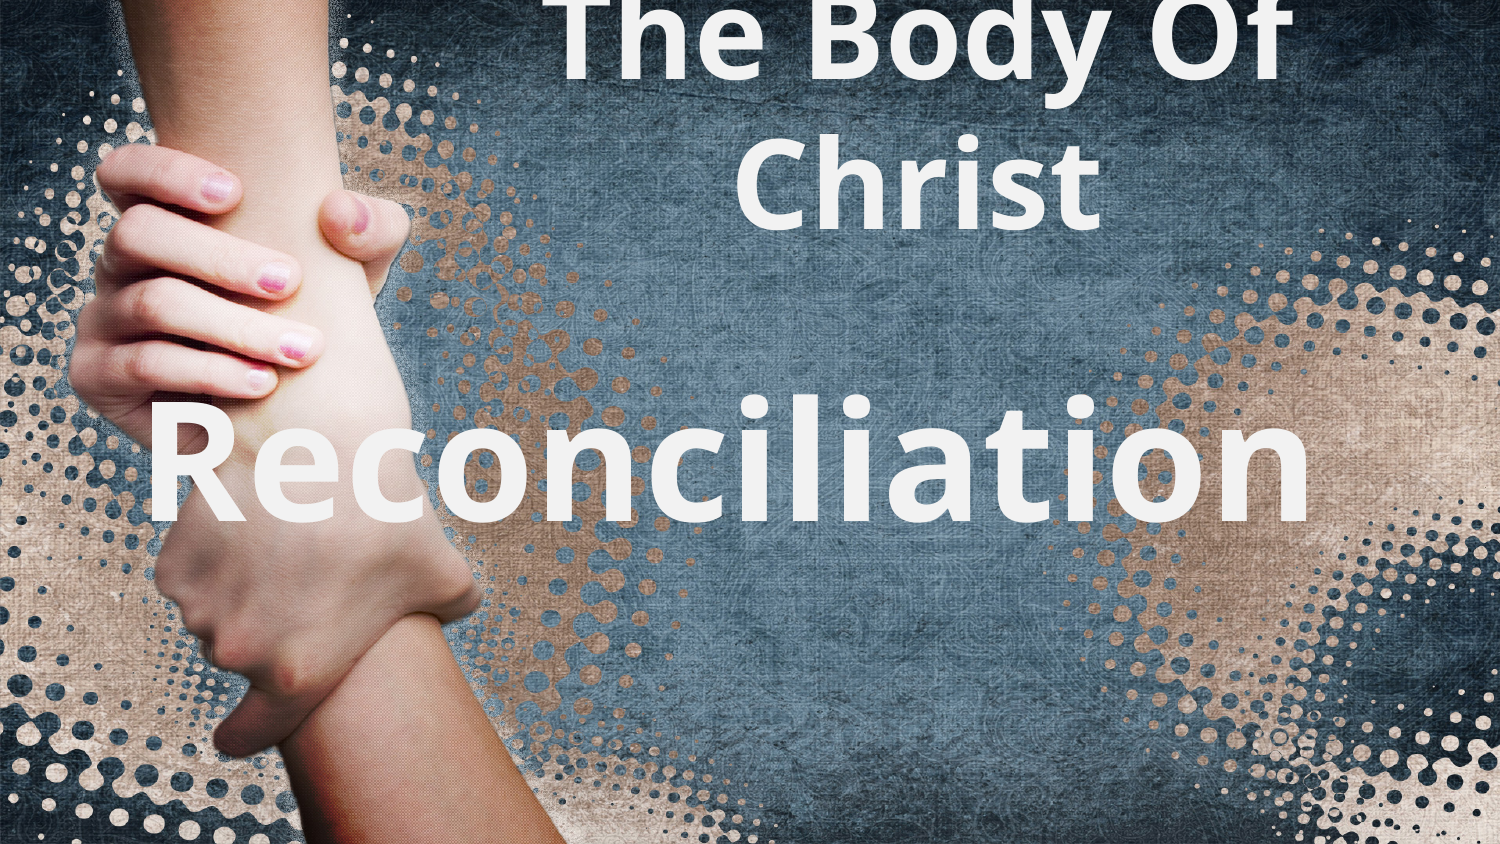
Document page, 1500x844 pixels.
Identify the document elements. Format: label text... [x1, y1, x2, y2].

title The Body Of Christ [337, 34, 1498, 175]
list Reconciliation [75, 146, 1425, 704]
picture [0, 0, 1500, 844]
